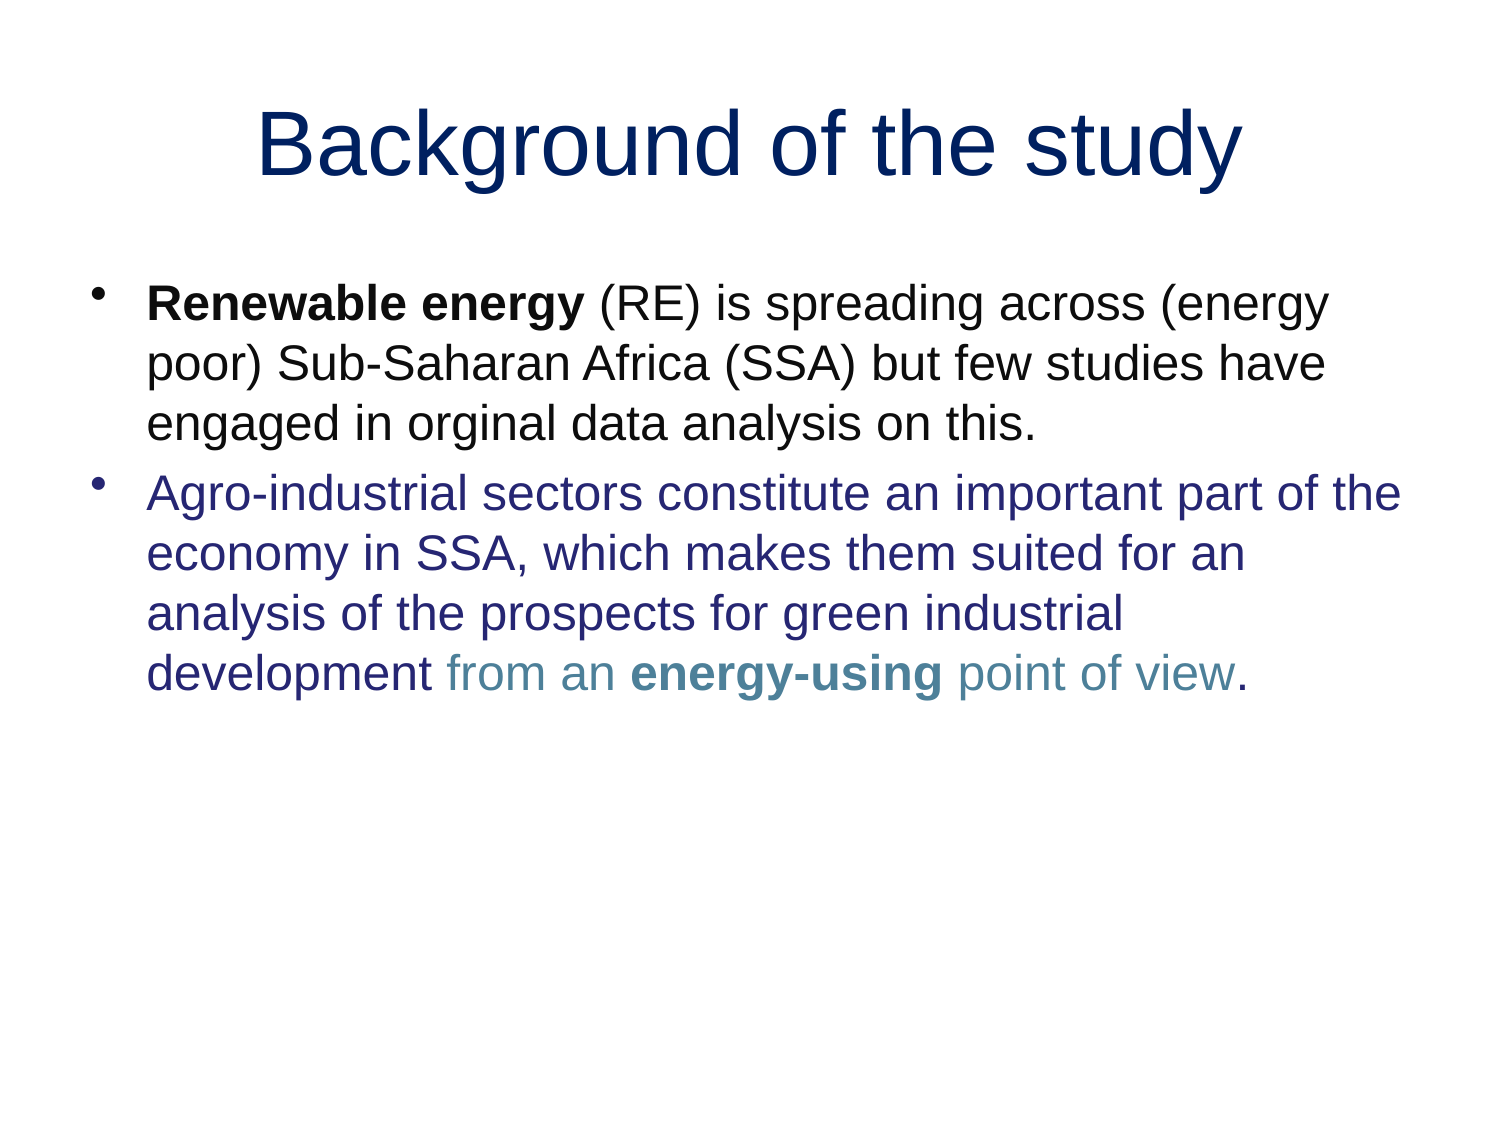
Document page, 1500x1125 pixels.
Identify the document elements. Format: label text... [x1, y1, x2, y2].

title Background of the study [75, 45, 1425, 233]
list Renewable energy (RE) is spreading across (energy poor) Sub-Saharan Africa (SSA) but few studies have engaged in orginal data analysis on this. Agro-industrial sectors constitute an important part of the economy in SSA, which makes them suited for an analysis of the prospects for green industrial development from an energy-using point of view. [75, 262, 1425, 1005]
